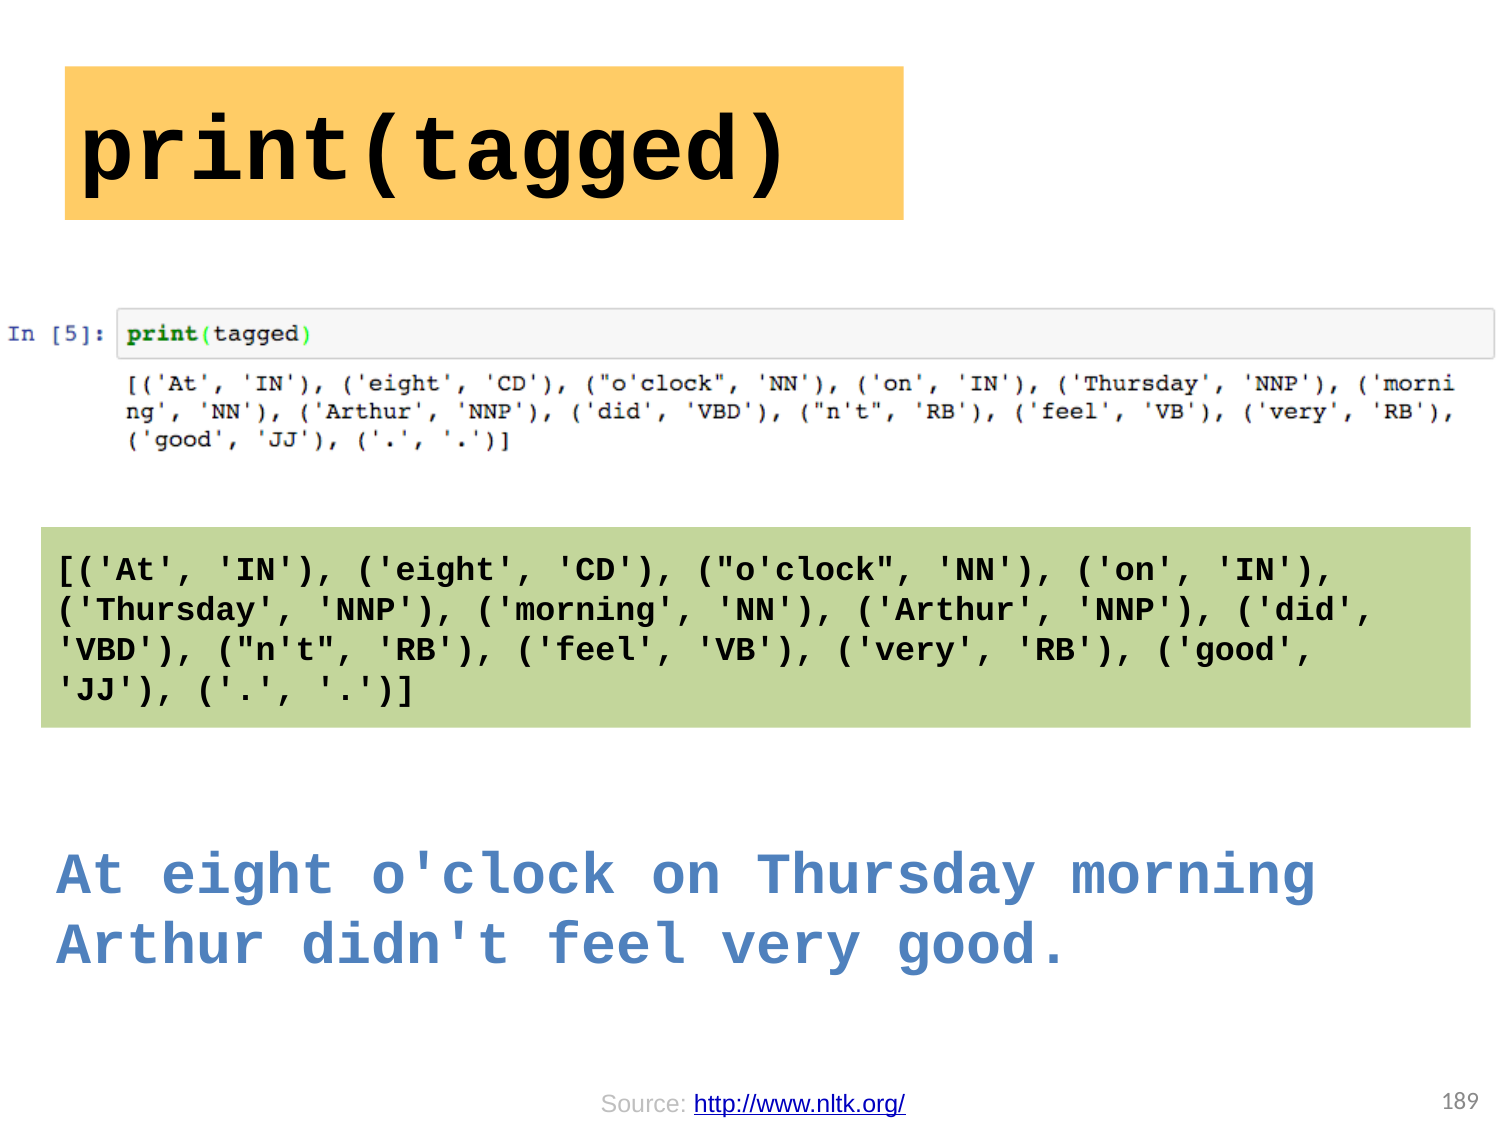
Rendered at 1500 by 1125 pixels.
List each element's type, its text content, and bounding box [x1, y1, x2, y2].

text_box Source: http://www.nltk.org/ [585, 1079, 921, 1125]
title At eight o'clock on Thursday morning Arthur didn't feel very good. [41, 810, 1459, 1000]
text_box [('At', 'IN'), ('eight', 'CD'), ("o'clock", 'NN'), ('on', 'IN'), ('Thursday', 'NNP'), ('morning', 'NN'), ('Arthur', 'NNP'), ('did', 'VBD'), ("n't", 'RB'), ('feel', 'VB'), ('very', 'RB'), ('good', 'JJ'), ('.', '.')] [41, 527, 1471, 728]
slide_number 189 [1144, 1069, 1495, 1125]
text_box print(tagged) [64, 66, 904, 220]
picture [0, 302, 1500, 470]
